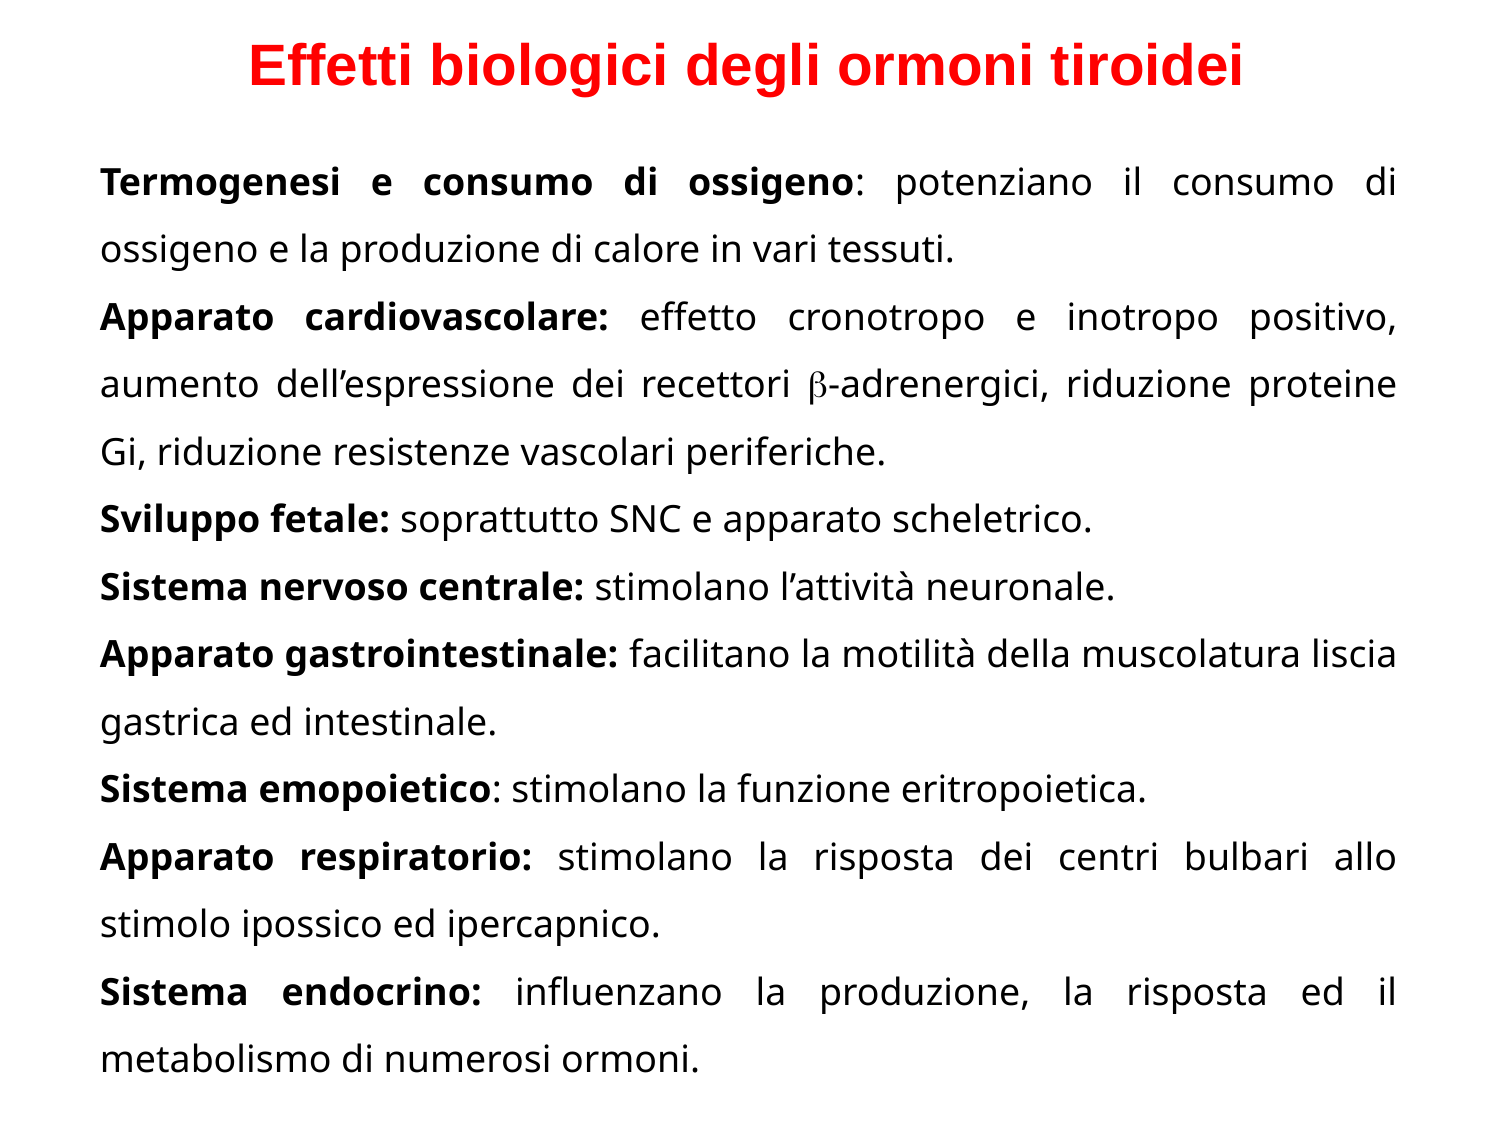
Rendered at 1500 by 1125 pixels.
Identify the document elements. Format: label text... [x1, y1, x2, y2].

text_box Termogenesi e consumo di ossigeno: potenziano il consumo di ossigeno e la produzione di calore in vari tessuti. Apparato cardiovascolare: effetto cronotropo e inotropo positivo, aumento dell’espressione dei recettori b-adrenergici, riduzione proteine Gi, riduzione resistenze vascolari periferiche. Sviluppo fetale: soprattutto SNC e apparato scheletrico. Sistema nervoso centrale: stimolano l’attività neuronale. Apparato gastrointestinale: facilitano la motilità della muscolatura liscia gastrica ed intestinale. Sistema emopoietico: stimolano la funzione eritropoietica. Apparato respiratorio: stimolano la risposta dei centri bulbari allo stimolo ipossico ed ipercapnico. Sistema endocrino: influenzano la produzione, la risposta ed il metabolismo di numerosi ormoni. [85, 127, 1413, 1088]
text_box Effetti biologici degli ormoni tiroidei [76, 3, 1418, 121]
